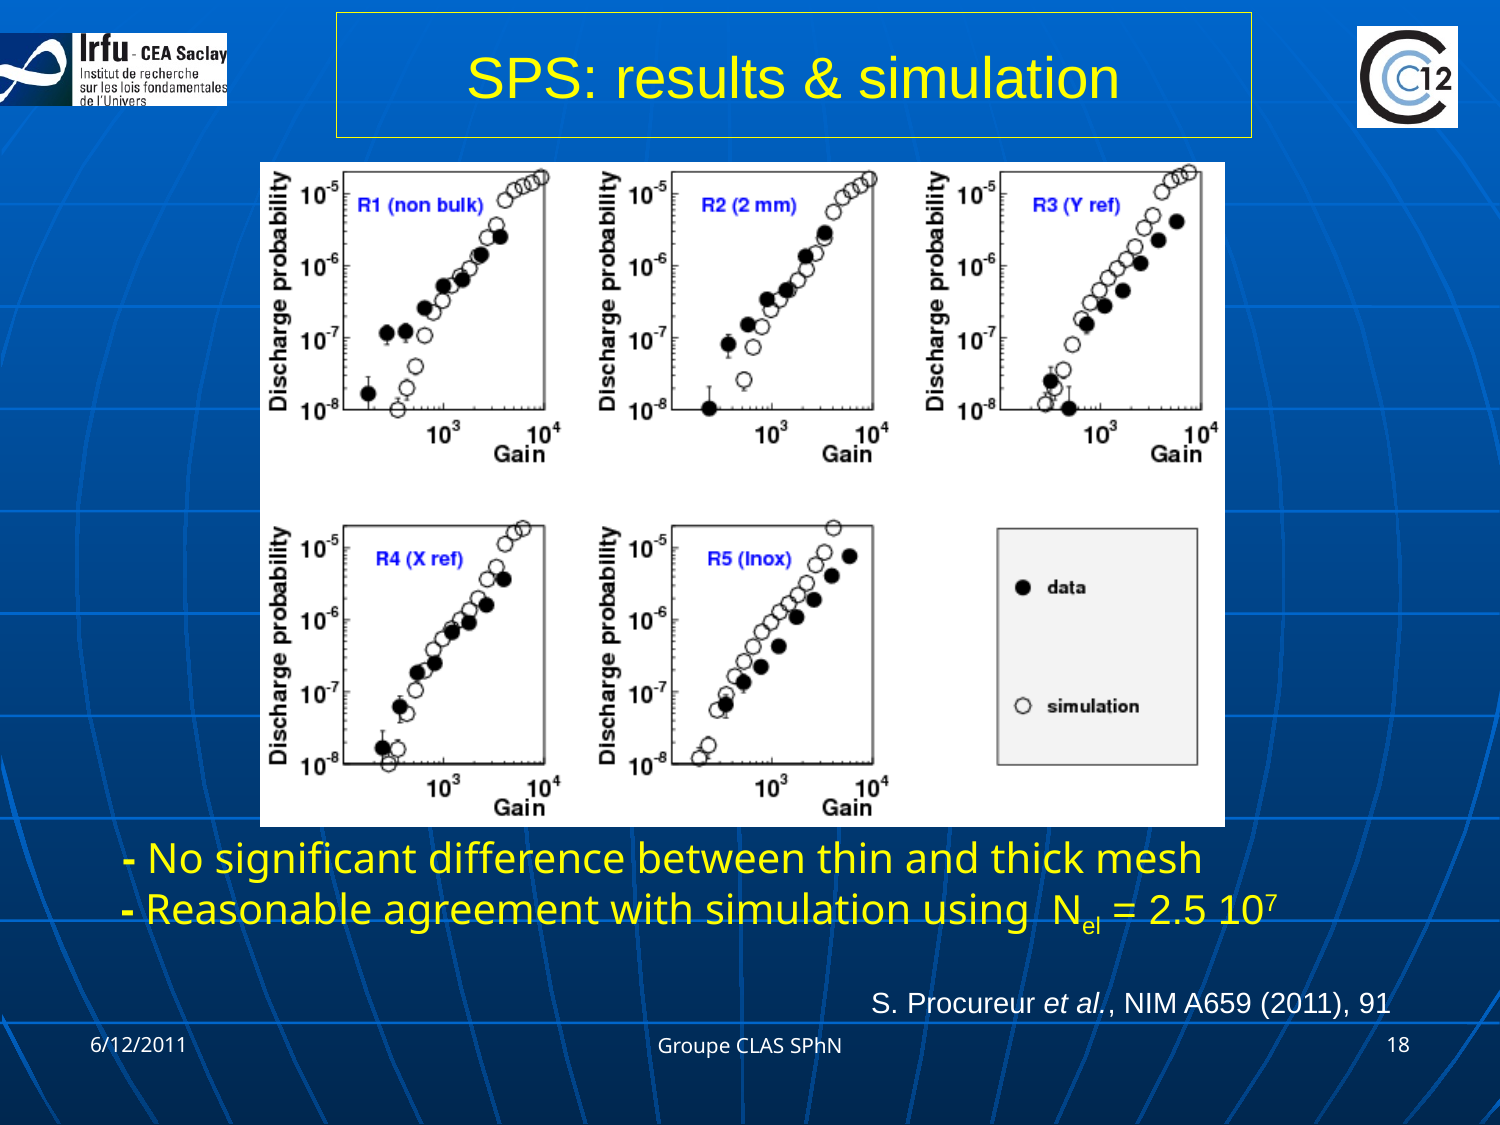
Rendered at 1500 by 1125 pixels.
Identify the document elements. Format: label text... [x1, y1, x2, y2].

title SPS: results & simulation [336, 12, 1252, 138]
picture [1356, 26, 1458, 128]
picture [260, 162, 1226, 827]
footer Groupe CLAS SPhN [512, 1025, 988, 1100]
slide_number 18 [1074, 1024, 1425, 1100]
text_box S. Procureur et al., NIM A659 (2011), 91 [856, 976, 1436, 1027]
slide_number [75, 1024, 425, 1100]
picture [0, 33, 227, 106]
text_box - No significant difference between thin and thick mesh [107, 824, 1230, 875]
text_box - Reasonable agreement with simulation using Nel = 2.5 107 [106, 875, 1294, 947]
